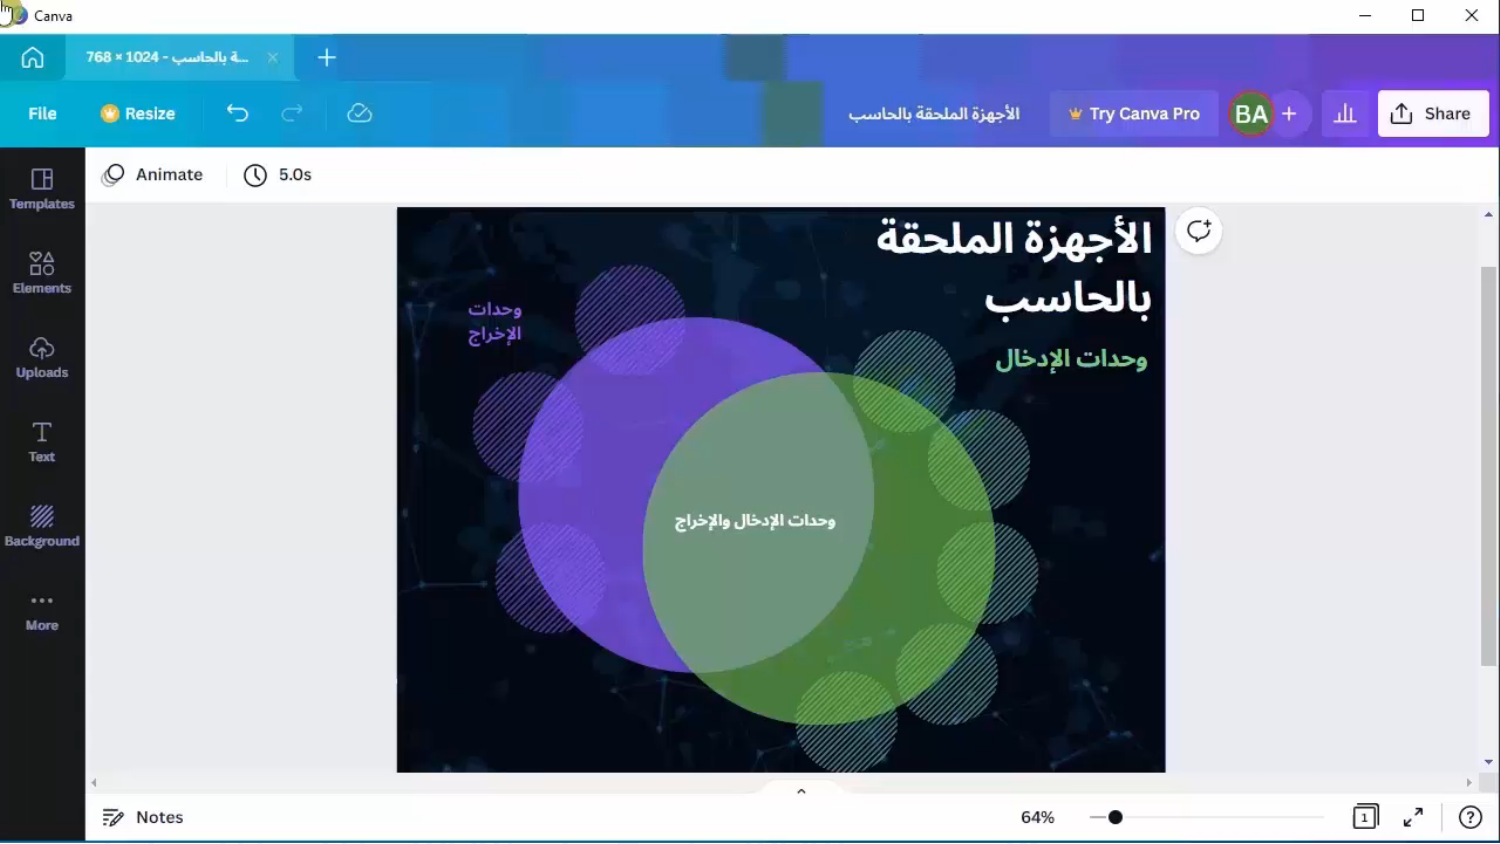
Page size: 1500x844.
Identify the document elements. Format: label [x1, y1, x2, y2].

text_box [0, 0, 1500, 844]
